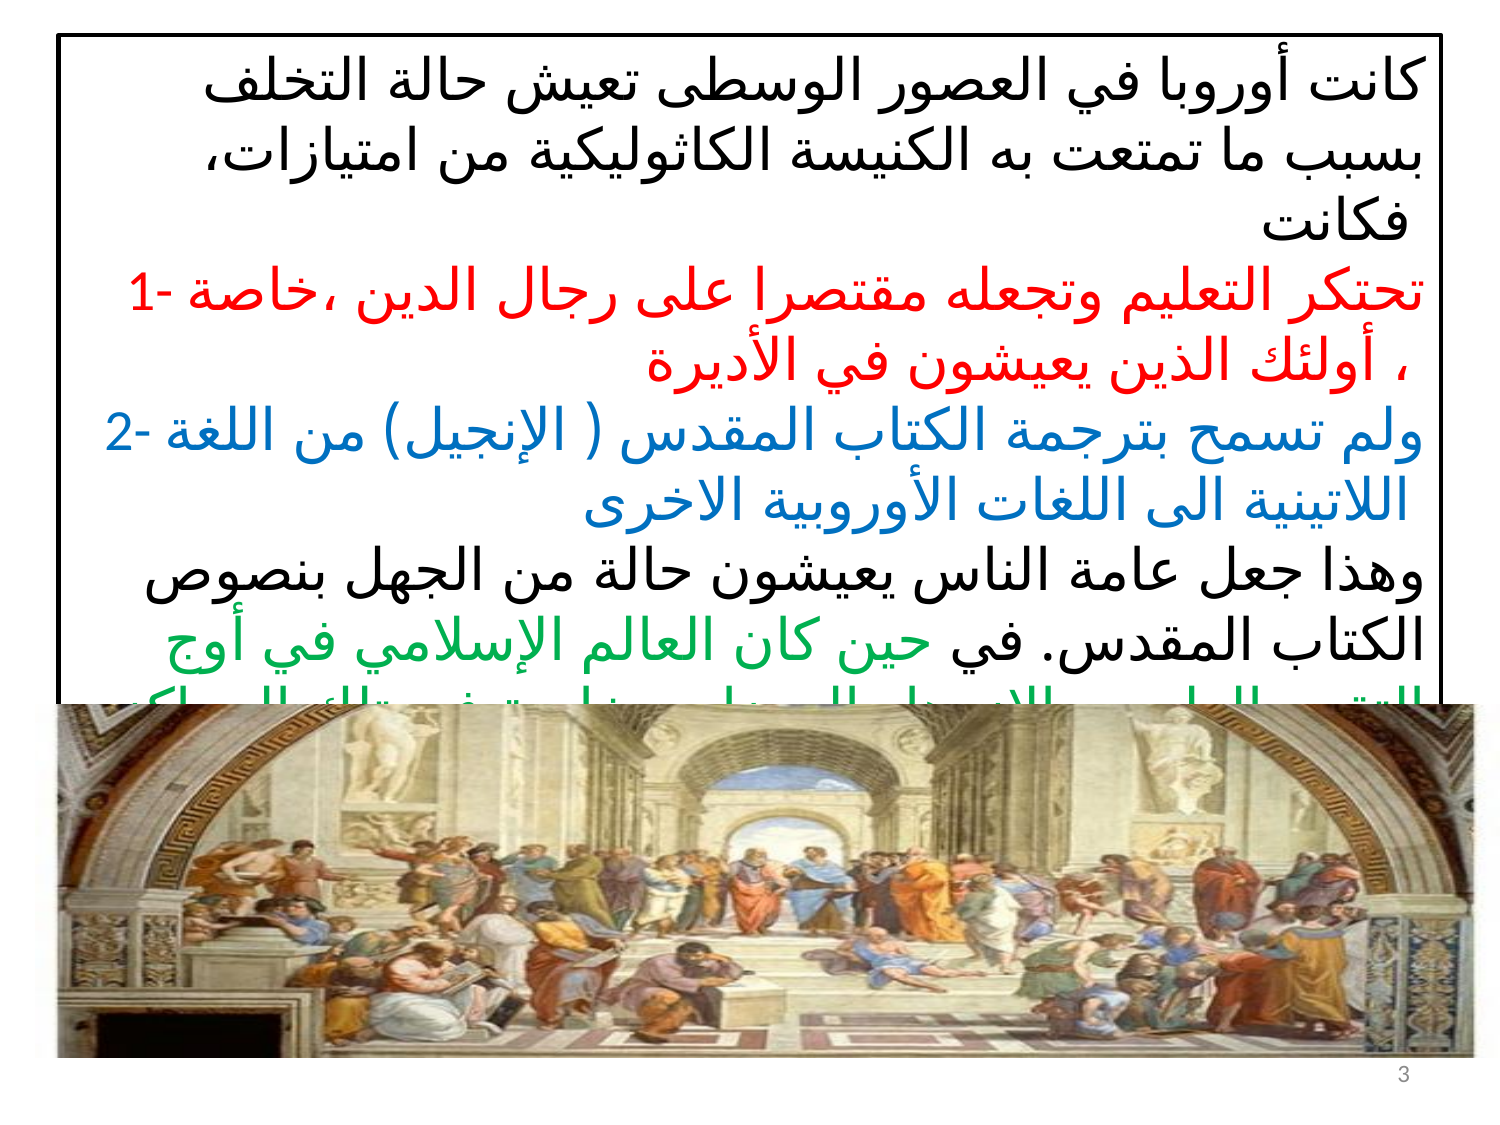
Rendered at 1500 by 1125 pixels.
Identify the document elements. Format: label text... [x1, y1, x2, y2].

text_box كانت أوروبا في العصور الوسطى تعيش حالة التخلف بسبب ما تمتعت به الكنيسة الكاثوليكية من امتيازات، فكانت 1- تحتكر التعليم وتجعله مقتصرا على رجال الدين ،خاصة أولئك الذين يعيشون في الأديرة ، 2- ولم تسمح بترجمة الكتاب المقدس ( الإنجيل) من اللغة اللاتينية الى اللغات الأوروبية الاخرى وهذا جعل عامة الناس يعيشون حالة من الجهل بنصوص الكتاب المقدس. في حين كان العالم الإسلامي في أوج التقدم العلمي والازدهار الحضاري خاصة في تلك المراكز القريبة من أوروبا [56, 33, 1443, 702]
picture [35, 703, 1500, 1058]
slide_number 3 [1074, 1065, 1425, 1103]
